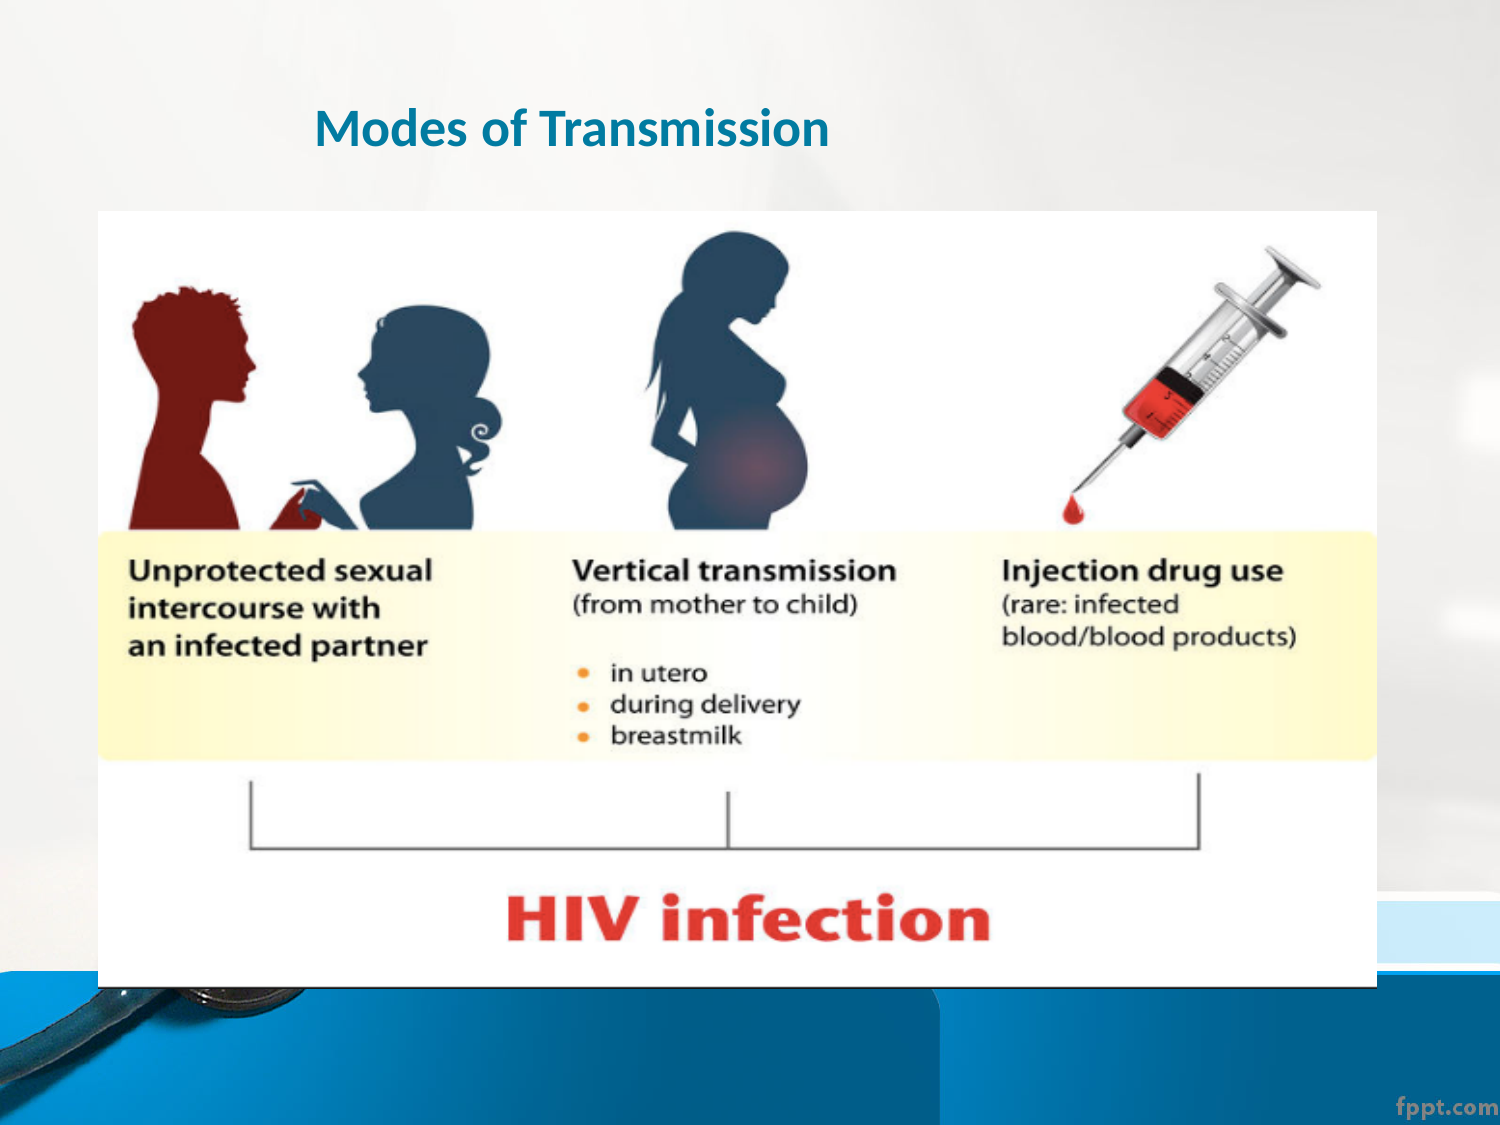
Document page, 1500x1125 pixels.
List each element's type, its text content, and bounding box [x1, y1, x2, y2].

picture [1407, 1104, 1418, 1120]
picture [1465, 1104, 1476, 1115]
picture [1480, 1104, 1497, 1115]
picture [0, 0, 1500, 1085]
picture [1453, 1104, 1462, 1114]
picture [1422, 1104, 1434, 1120]
title Modes of Transmission [299, 0, 1500, 249]
picture [1437, 1100, 1444, 1115]
picture [1397, 1097, 1405, 1114]
